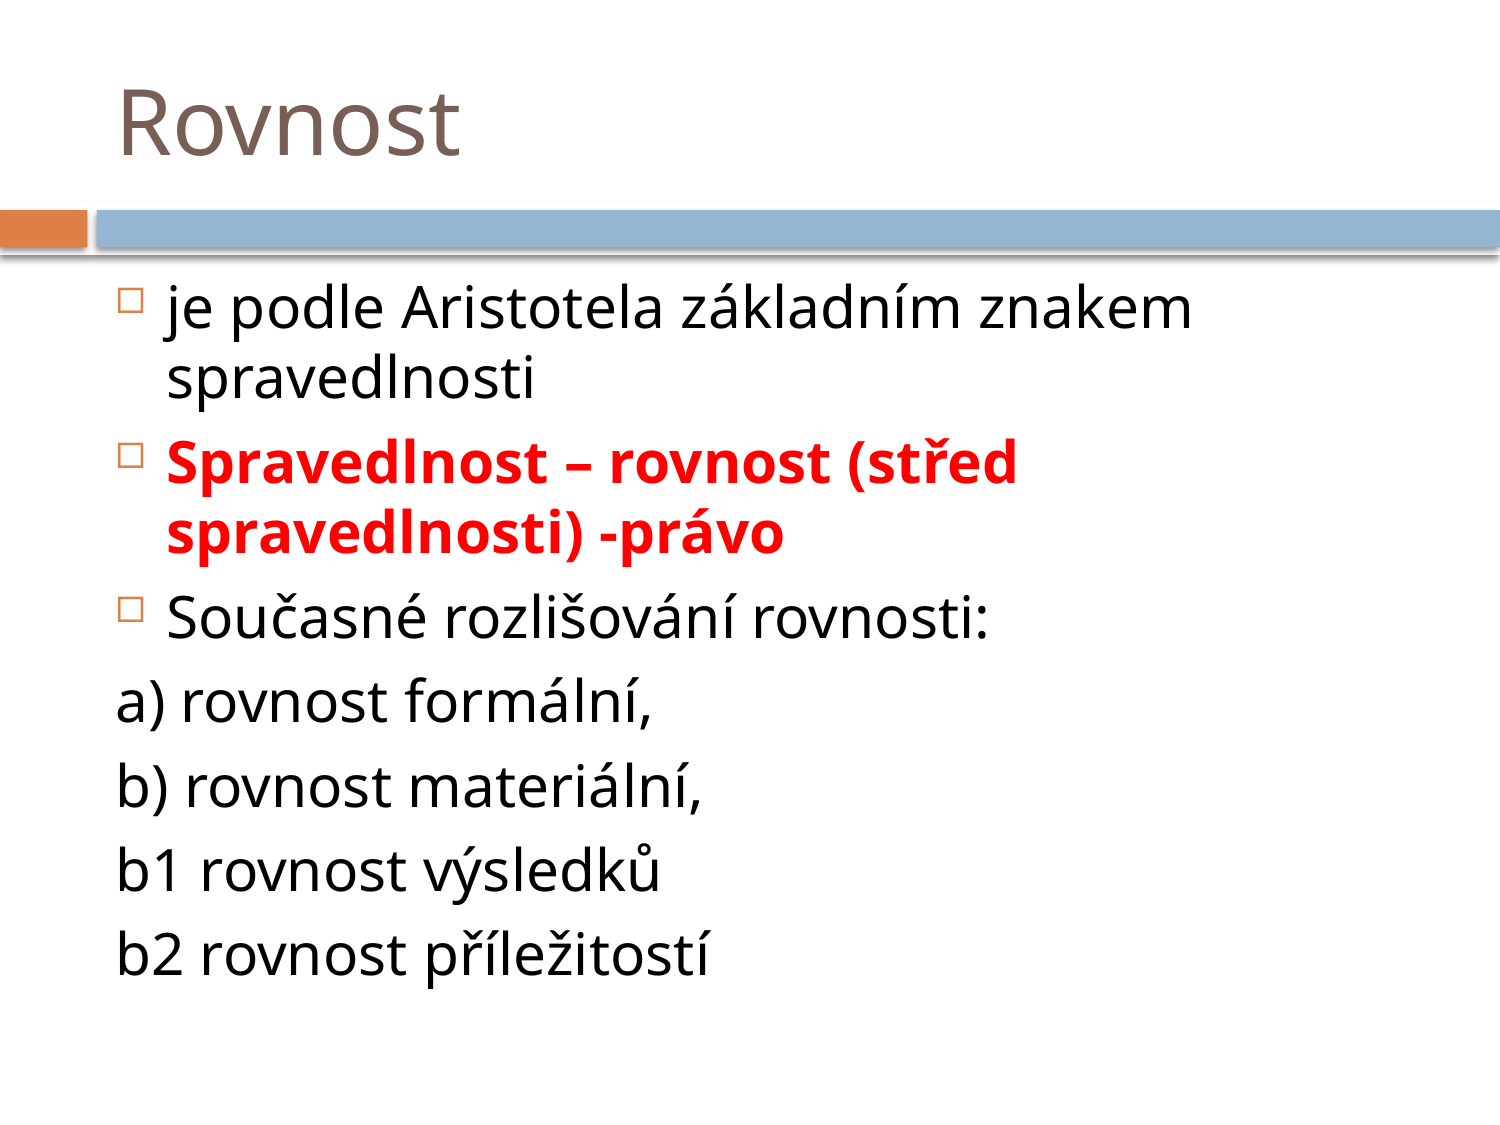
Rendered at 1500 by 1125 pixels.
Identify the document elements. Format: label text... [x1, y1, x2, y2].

title Rovnost [100, 37, 1438, 200]
list je podle Aristotela základním znakem spravedlnosti Spravedlnost – rovnost (střed spravedlnosti) -právo Současné rozlišování rovnosti: a) rovnost formální, b) rovnost materiální, b1 rovnost výsledků b2 rovnost příležitostí [100, 262, 1438, 1000]
